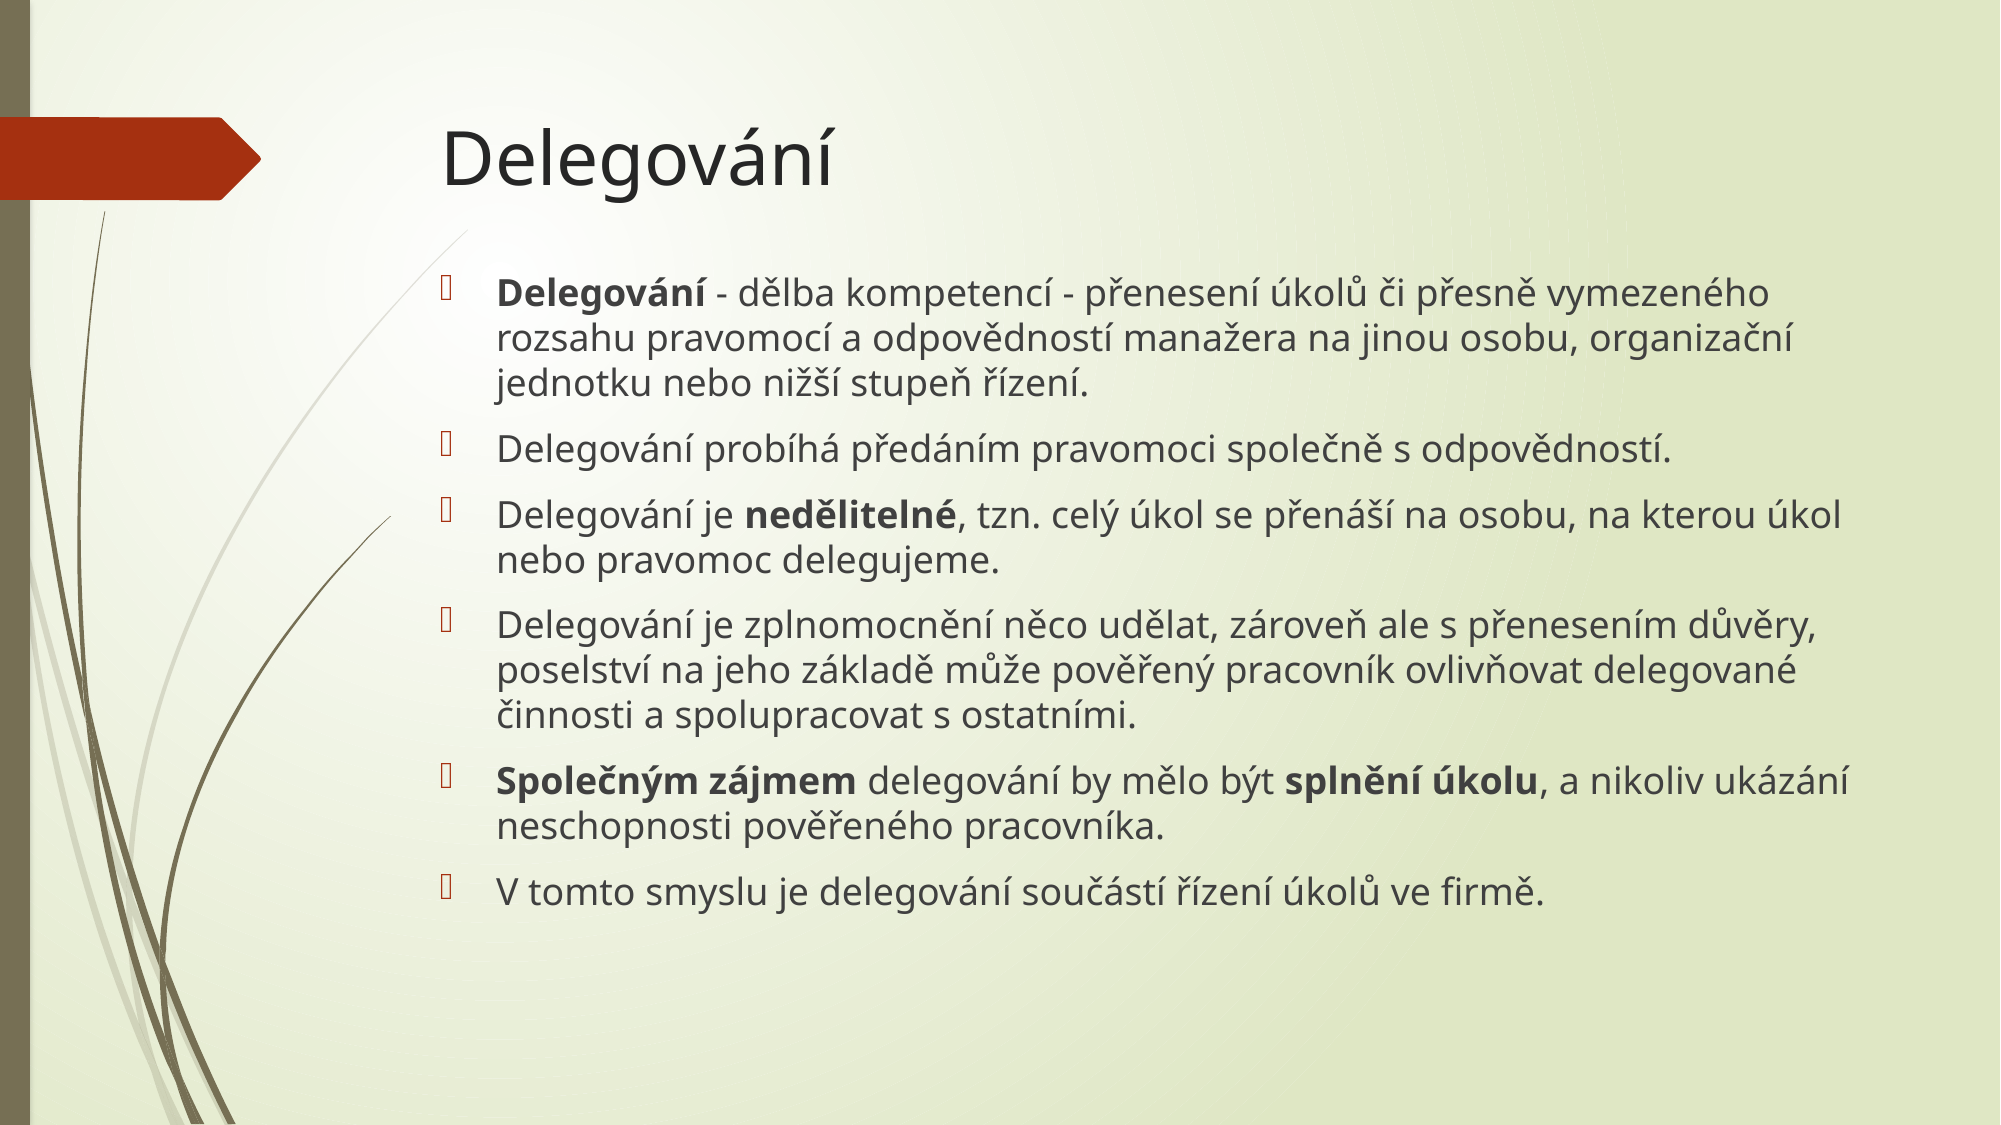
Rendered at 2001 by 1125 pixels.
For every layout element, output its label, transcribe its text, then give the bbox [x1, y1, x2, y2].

list Delegování - dělba kompetencí - přenesení úkolů či přesně vymezeného rozsahu pravomocí a odpovědností manažera na jinou osobu, organizační jednotku nebo nižší stupeň řízení. Delegování probíhá předáním pravomoci společně s odpovědností. Delegování je nedělitelné, tzn. celý úkol se přenáší na osobu, na kterou úkol nebo pravomoc delegujeme. Delegování je zplnomocnění něco udělat, zároveň ale s přenesením důvěry, poselství na jeho základě může pověřený pracovník ovlivňovat delegované činnosti a spolupracovat s ostatními. Společným zájmem delegování by mělo být splnění úkolu, a nikoliv ukázání neschopnosti pověřeného pracovníka. V tomto smyslu je delegování součástí řízení úkolů ve firmě. [424, 261, 1888, 1025]
title Delegování [425, 102, 1888, 261]
